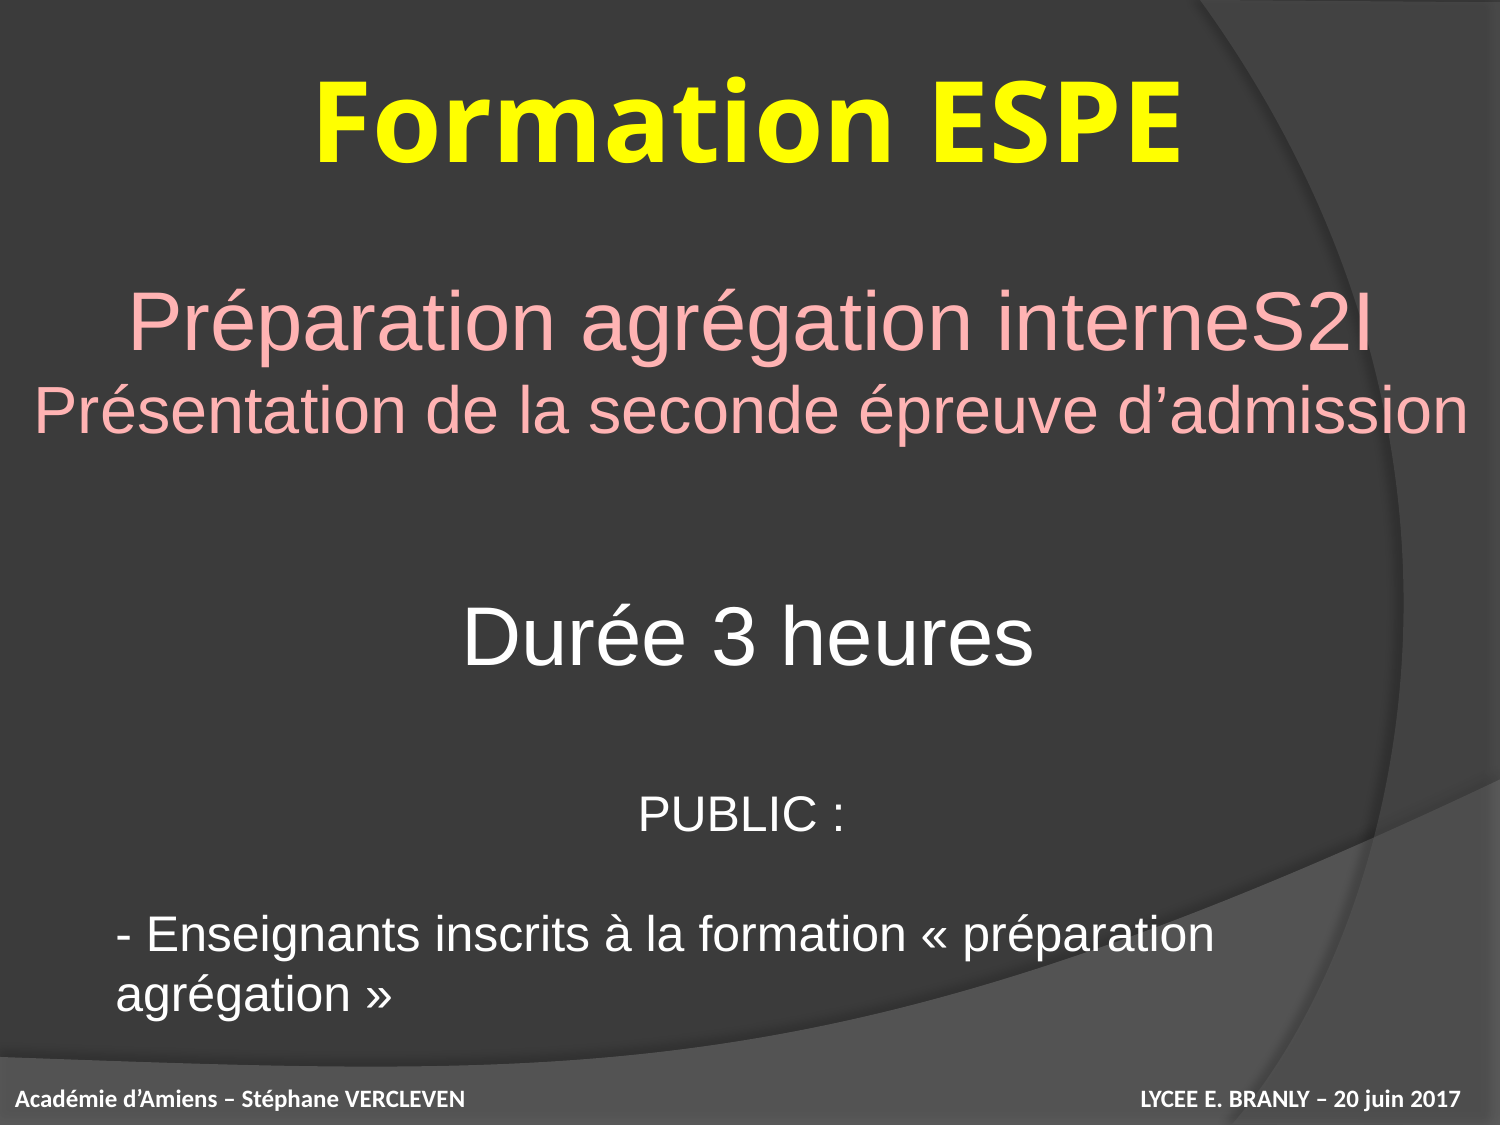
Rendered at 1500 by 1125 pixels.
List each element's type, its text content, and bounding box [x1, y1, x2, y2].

text_box Préparation agrégation interneS2I Présentation de la seconde épreuve d’admission [1, 258, 1500, 455]
text_box Durée 3 heures PUBLIC : - Enseignants inscrits à la formation « préparation agrégation » [0, 574, 1499, 1030]
text_box Formation ESPE [0, 42, 1499, 193]
